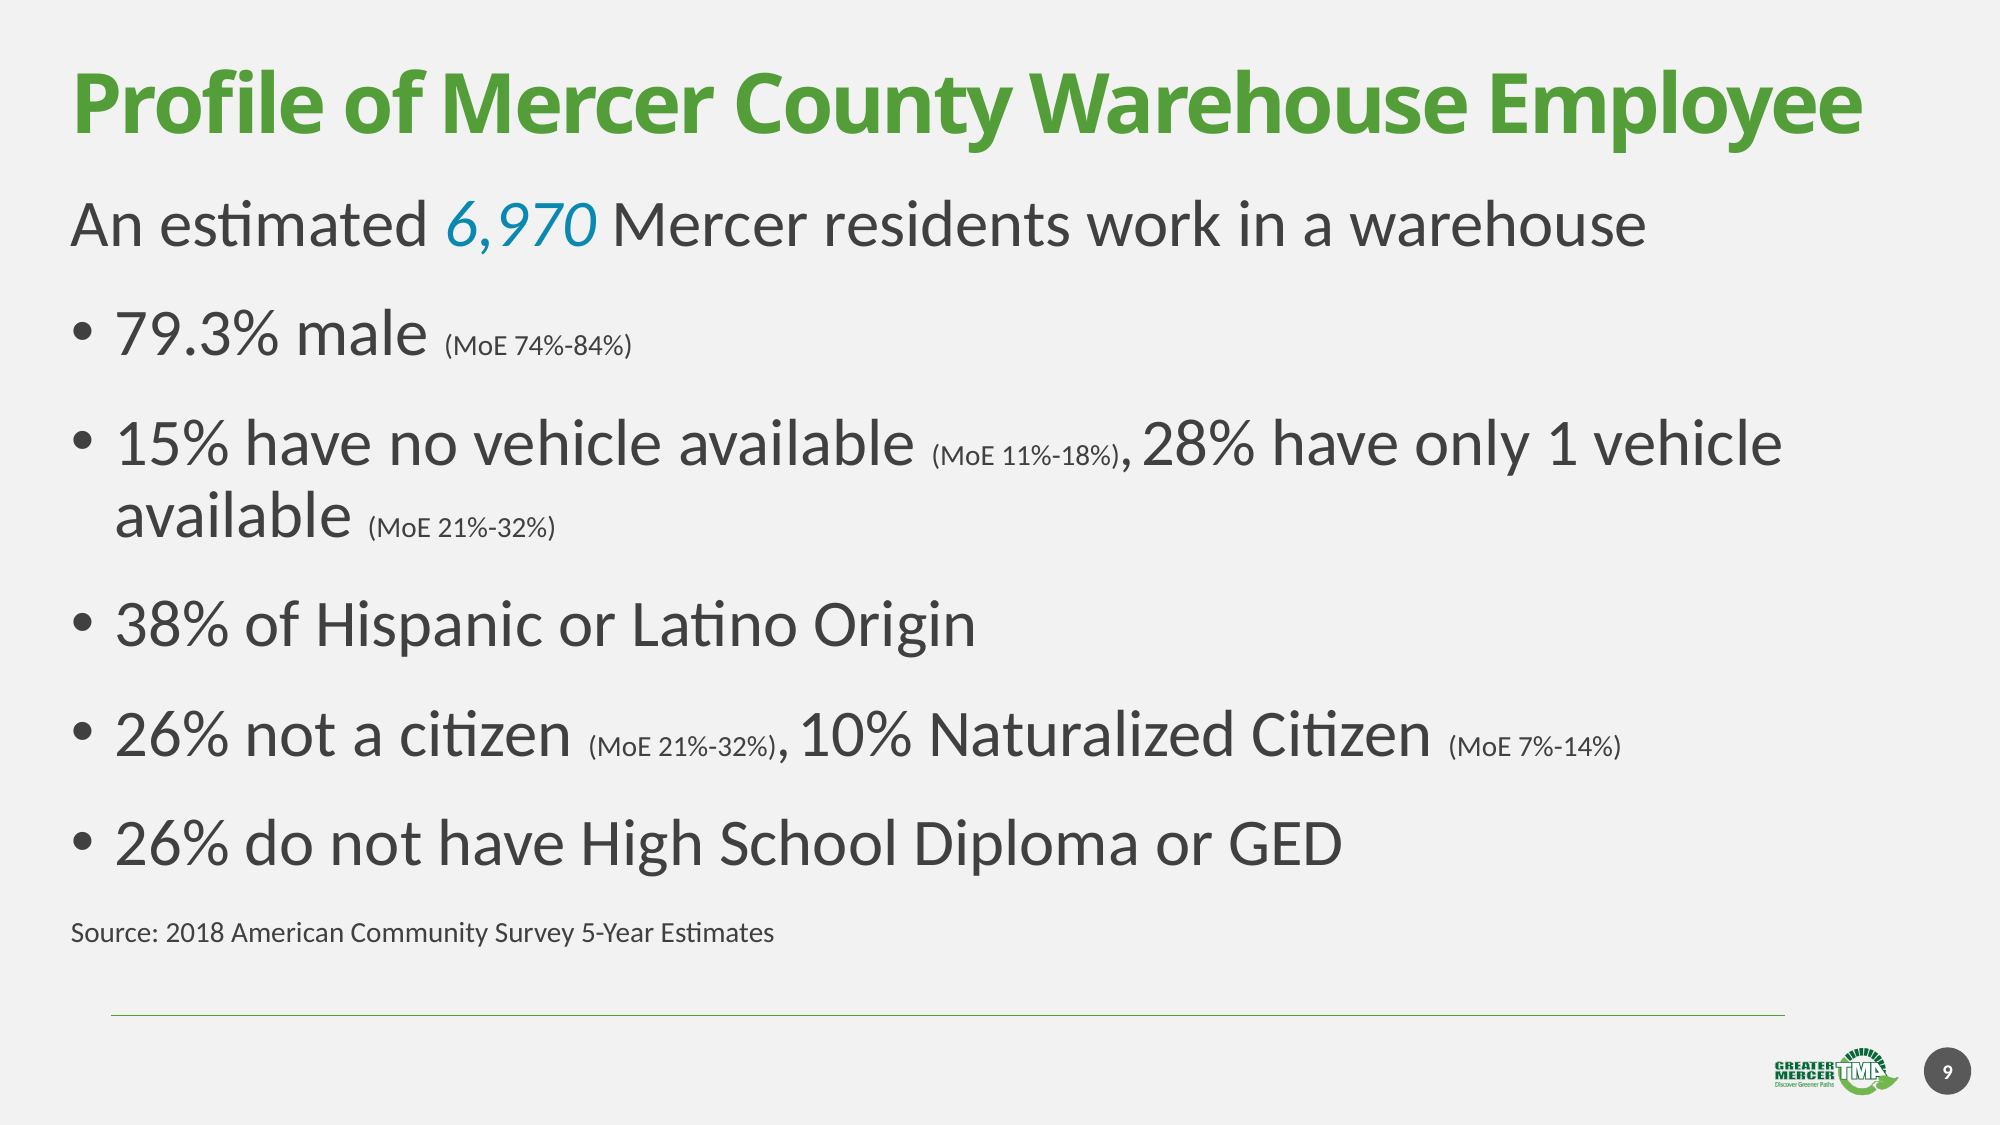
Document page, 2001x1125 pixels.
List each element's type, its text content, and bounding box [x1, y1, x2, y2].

slide_number 9 [1923, 1047, 1972, 1095]
picture [1770, 1043, 1903, 1099]
title Profile of Mercer County Warehouse Employee [70, 70, 1930, 142]
list An estimated 6,970 Mercer residents work in a warehouse 79.3% male (MoE 74%-84%) 15% have no vehicle available (MoE 11%-18%), 28% have only 1 vehicle available (MoE 21%-32%) 38% of Hispanic or Latino Origin 26% not a citizen (MoE 21%-32%), 10% Naturalized Citizen (MoE 7%-14%) 26% do not have High School Diploma or GED Source: 2018 American Community Survey 5-Year Estimates [70, 188, 1930, 1016]
